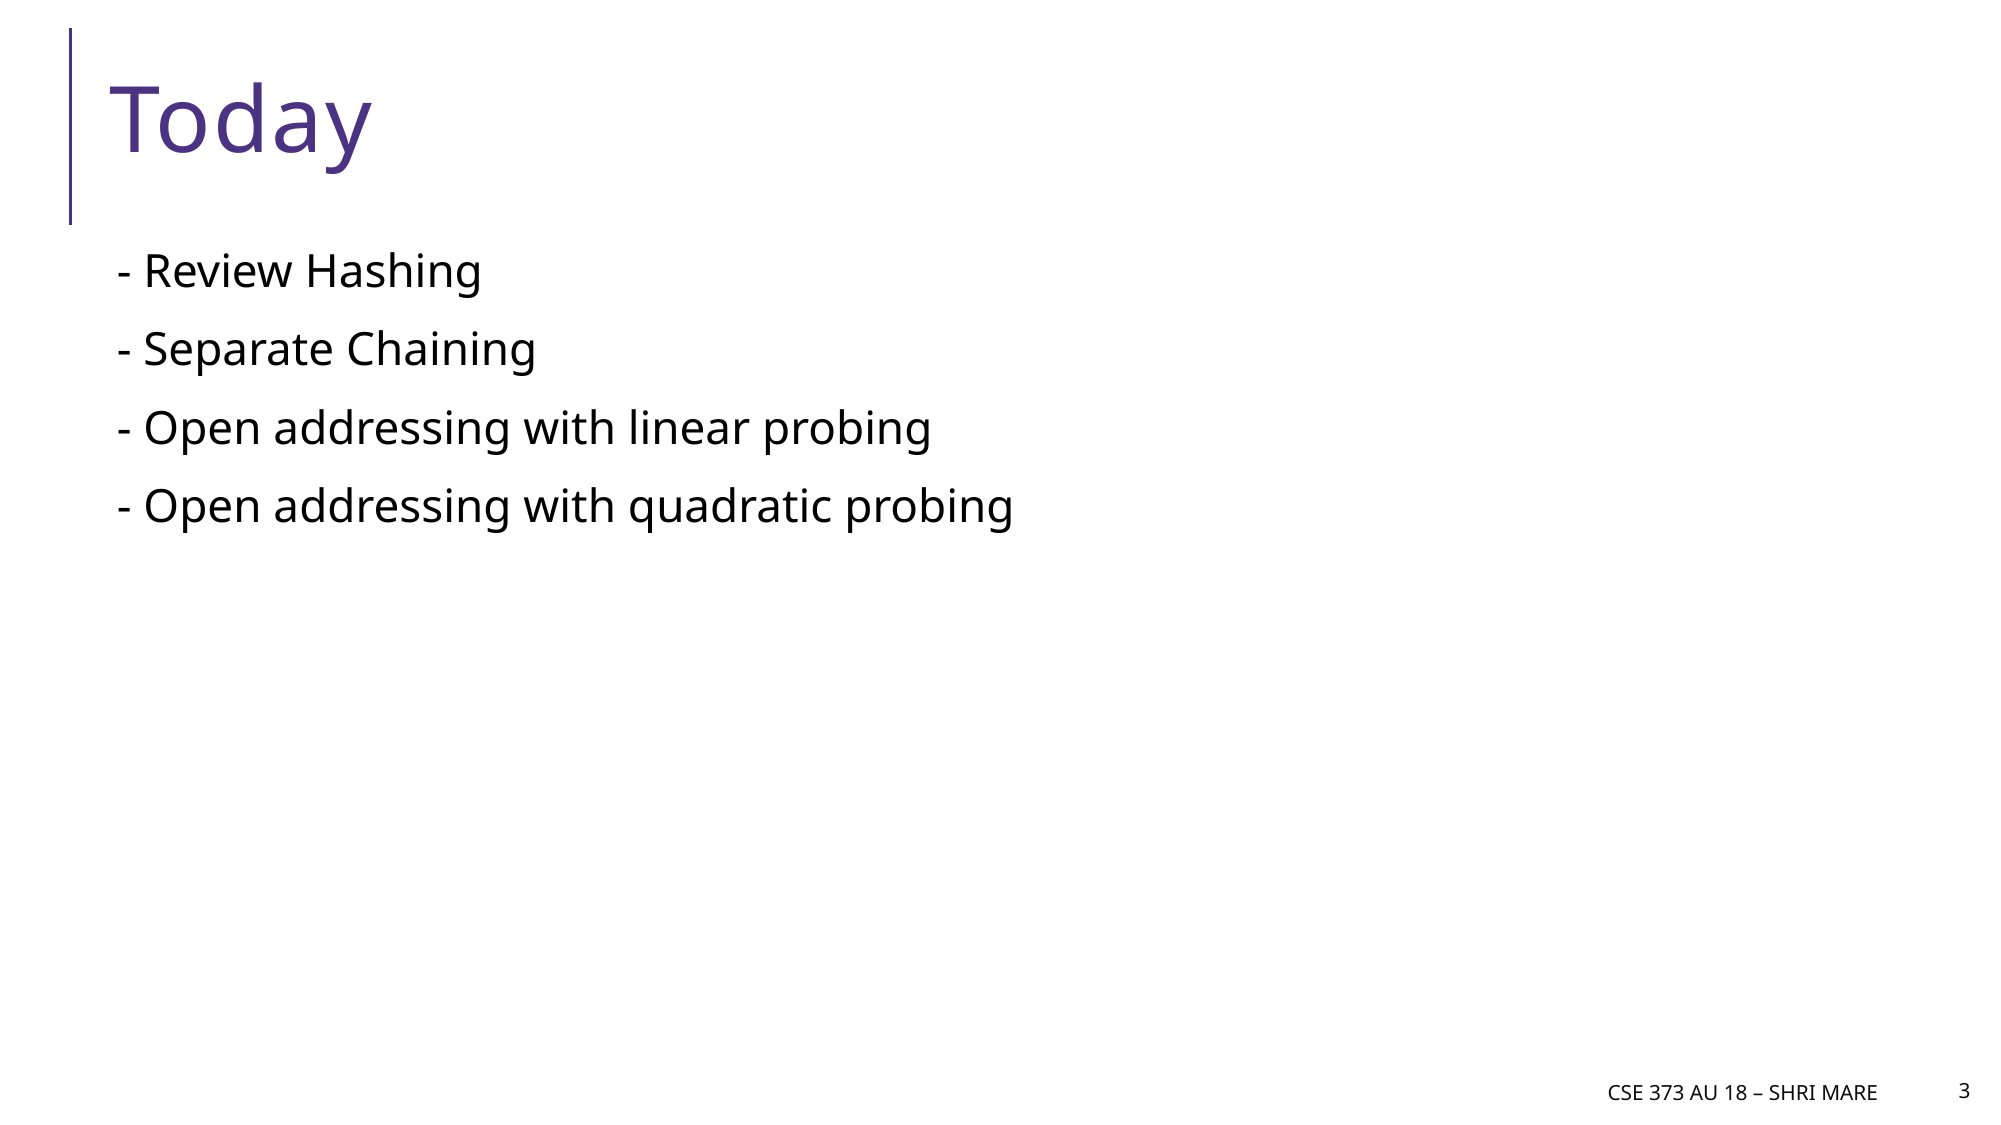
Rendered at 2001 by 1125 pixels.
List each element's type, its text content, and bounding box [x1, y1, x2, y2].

title Today [94, 43, 1930, 210]
footer CSE 373 AU 18 – Shri mare [993, 1069, 1893, 1115]
list - Review Hashing - Separate Chaining - Open addressing with linear probing - Open addressing with quadratic probing [94, 240, 1930, 1035]
slide_number 3 [1916, 1069, 1986, 1115]
